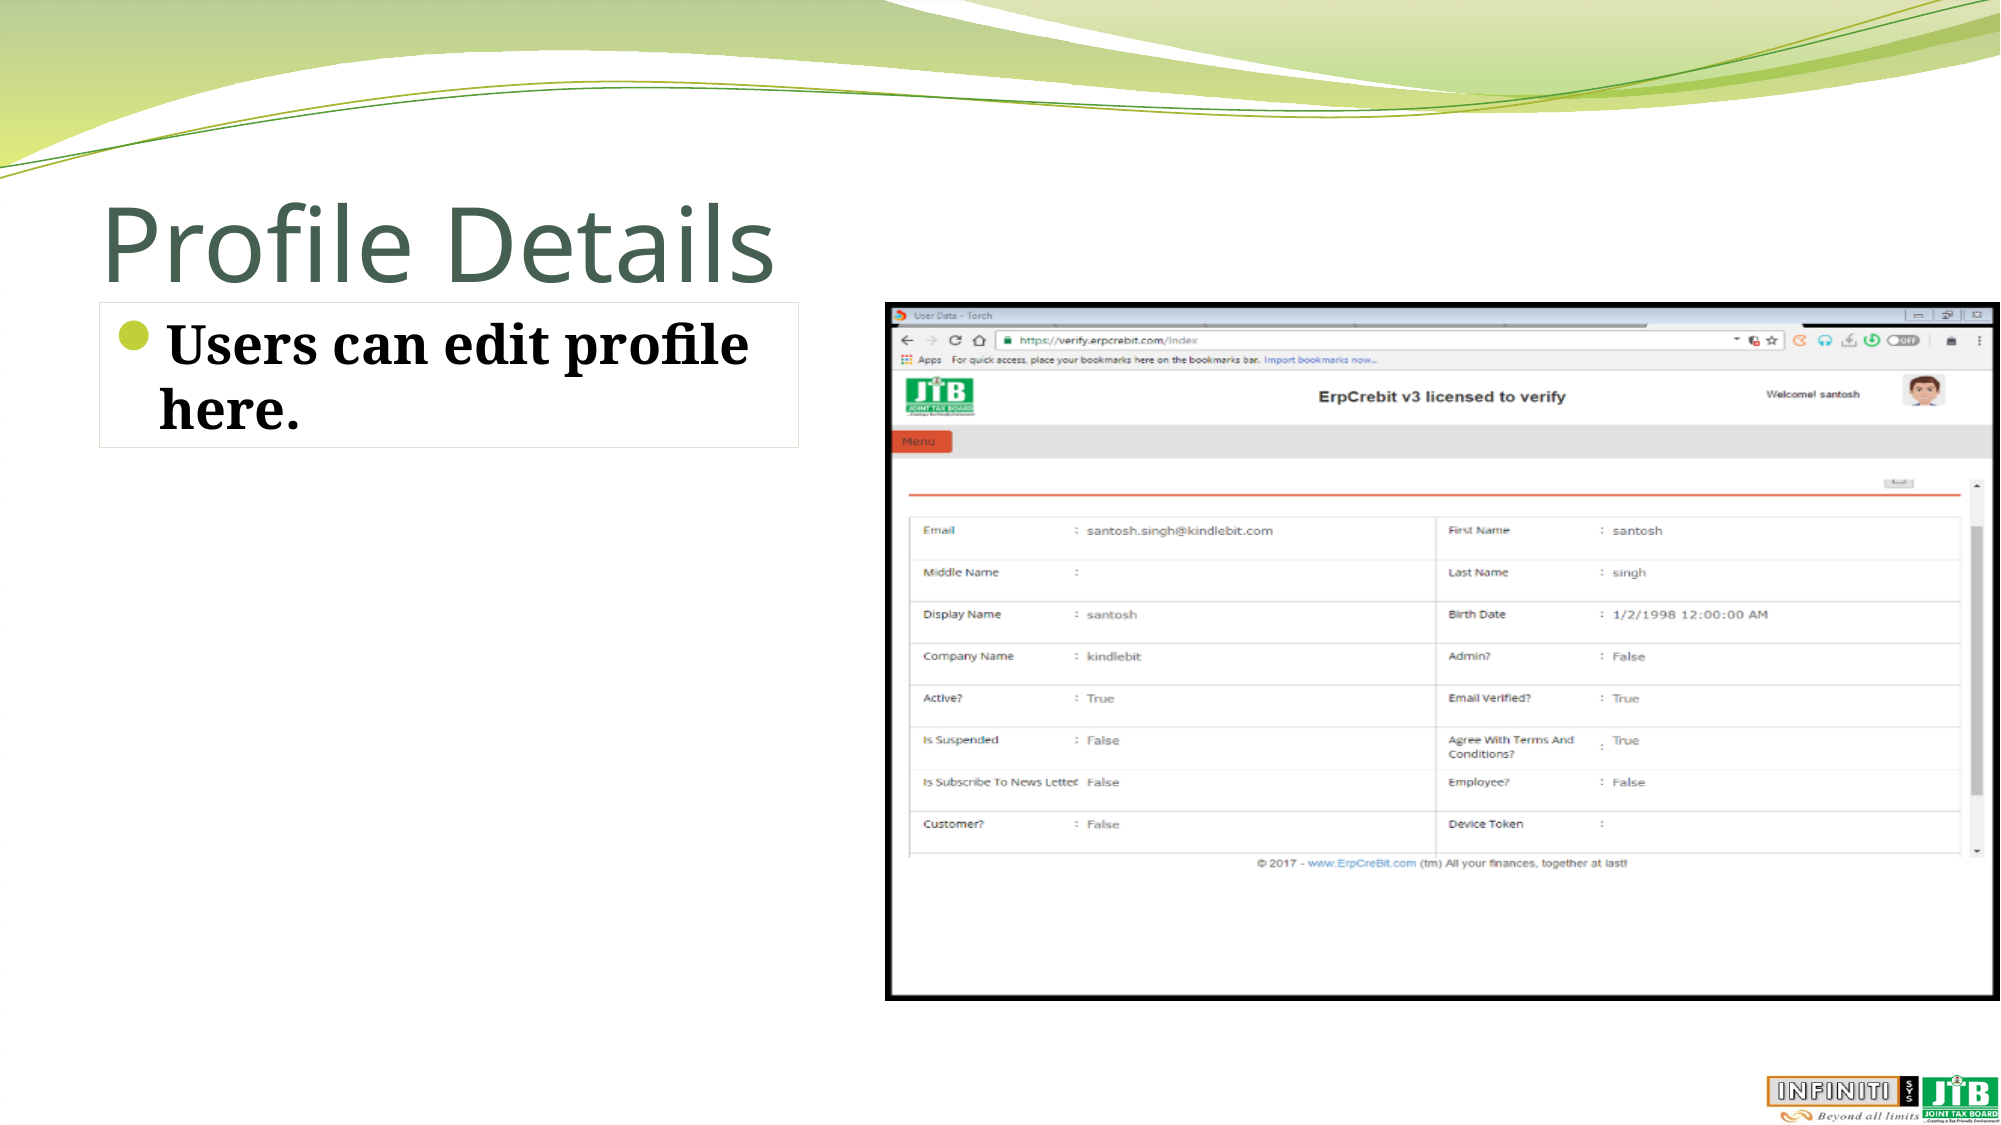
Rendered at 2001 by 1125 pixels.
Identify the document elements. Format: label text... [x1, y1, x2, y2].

text_box Users can edit profile here. [99, 302, 799, 448]
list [885, 302, 2000, 1002]
title Profile Details [99, 115, 1900, 303]
picture [1764, 1074, 2000, 1125]
